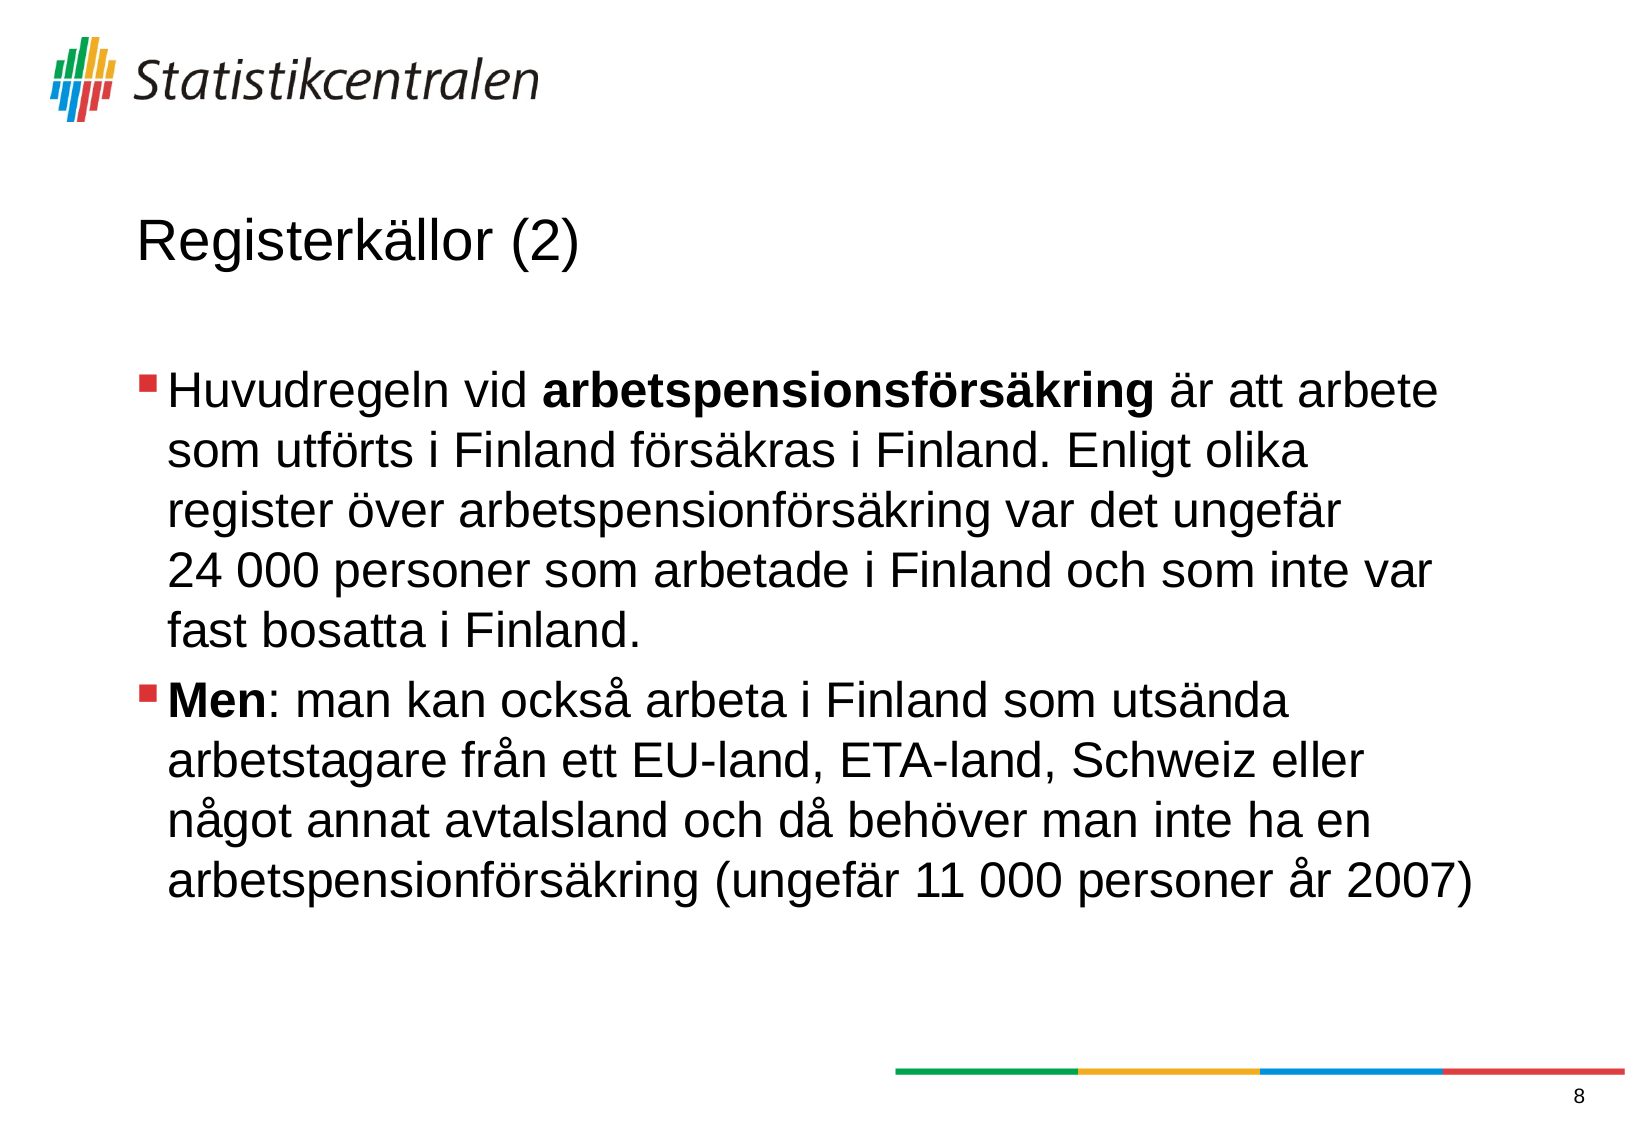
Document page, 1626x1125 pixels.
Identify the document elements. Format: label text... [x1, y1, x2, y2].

list Huvudregeln vid arbetspensionsförsäkring är att arbete som utförts i Finland försäkras i Finland. Enligt olika register över arbetspensionförsäkring var det ungefär 24 000 personer som arbetade i Finland och som inte var fast bosatta i Finland. Men: man kan också arbeta i Finland som utsända arbetstagare från ett EU-land, ETA-land, Schweiz eller något annat avtalsland och då behöver man inte ha en arbetspensionförsäkring (ungefär 11 000 personer år 2007) [121, 349, 1504, 1001]
picture [50, 37, 538, 122]
title Registerkällor (2) [121, 137, 1504, 338]
slide_number 8 [1509, 1074, 1601, 1125]
